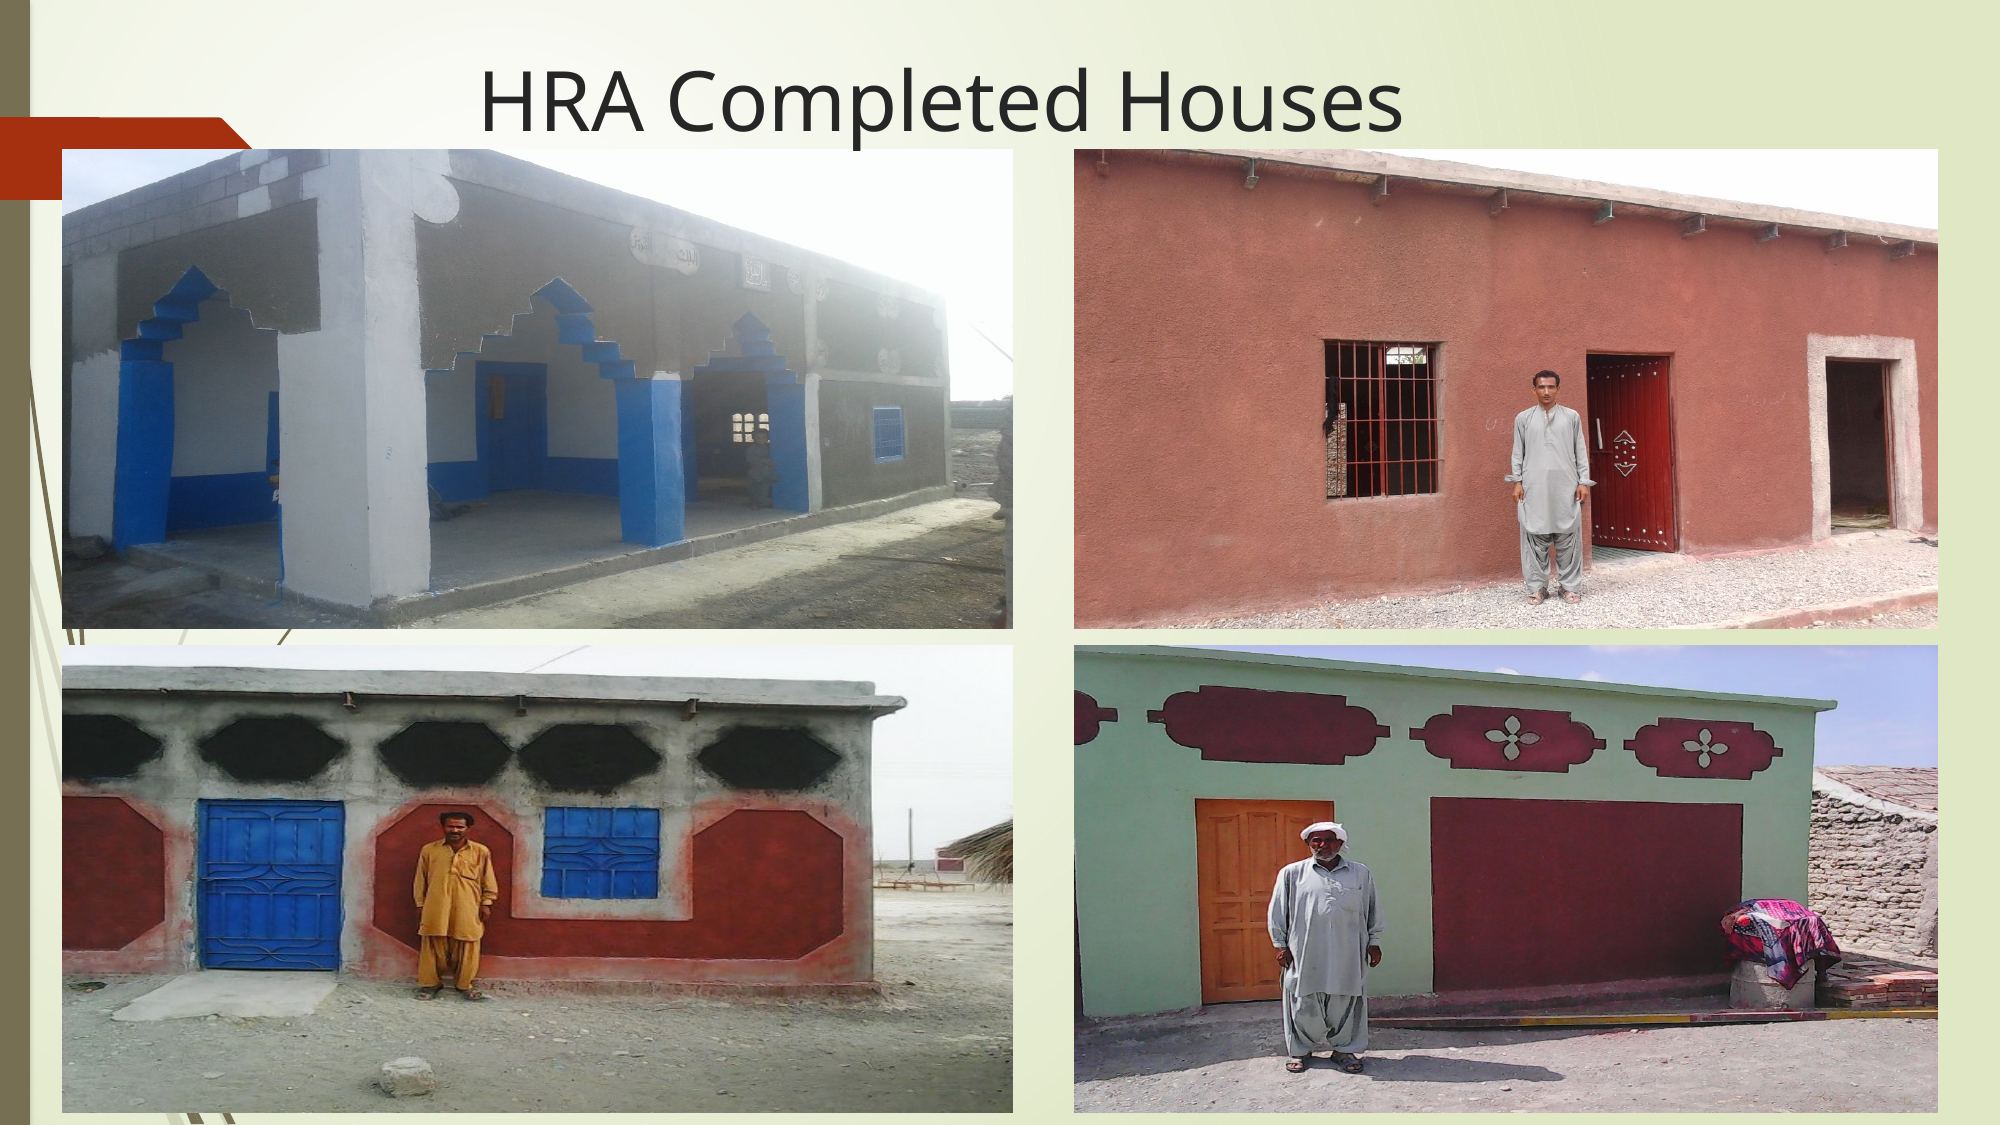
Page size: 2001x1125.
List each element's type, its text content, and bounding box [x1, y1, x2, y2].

picture [1074, 645, 1938, 1113]
picture [1074, 149, 1938, 630]
title HRA Completed Houses [350, 40, 1534, 190]
picture [62, 149, 1013, 630]
picture [62, 645, 1013, 1113]
